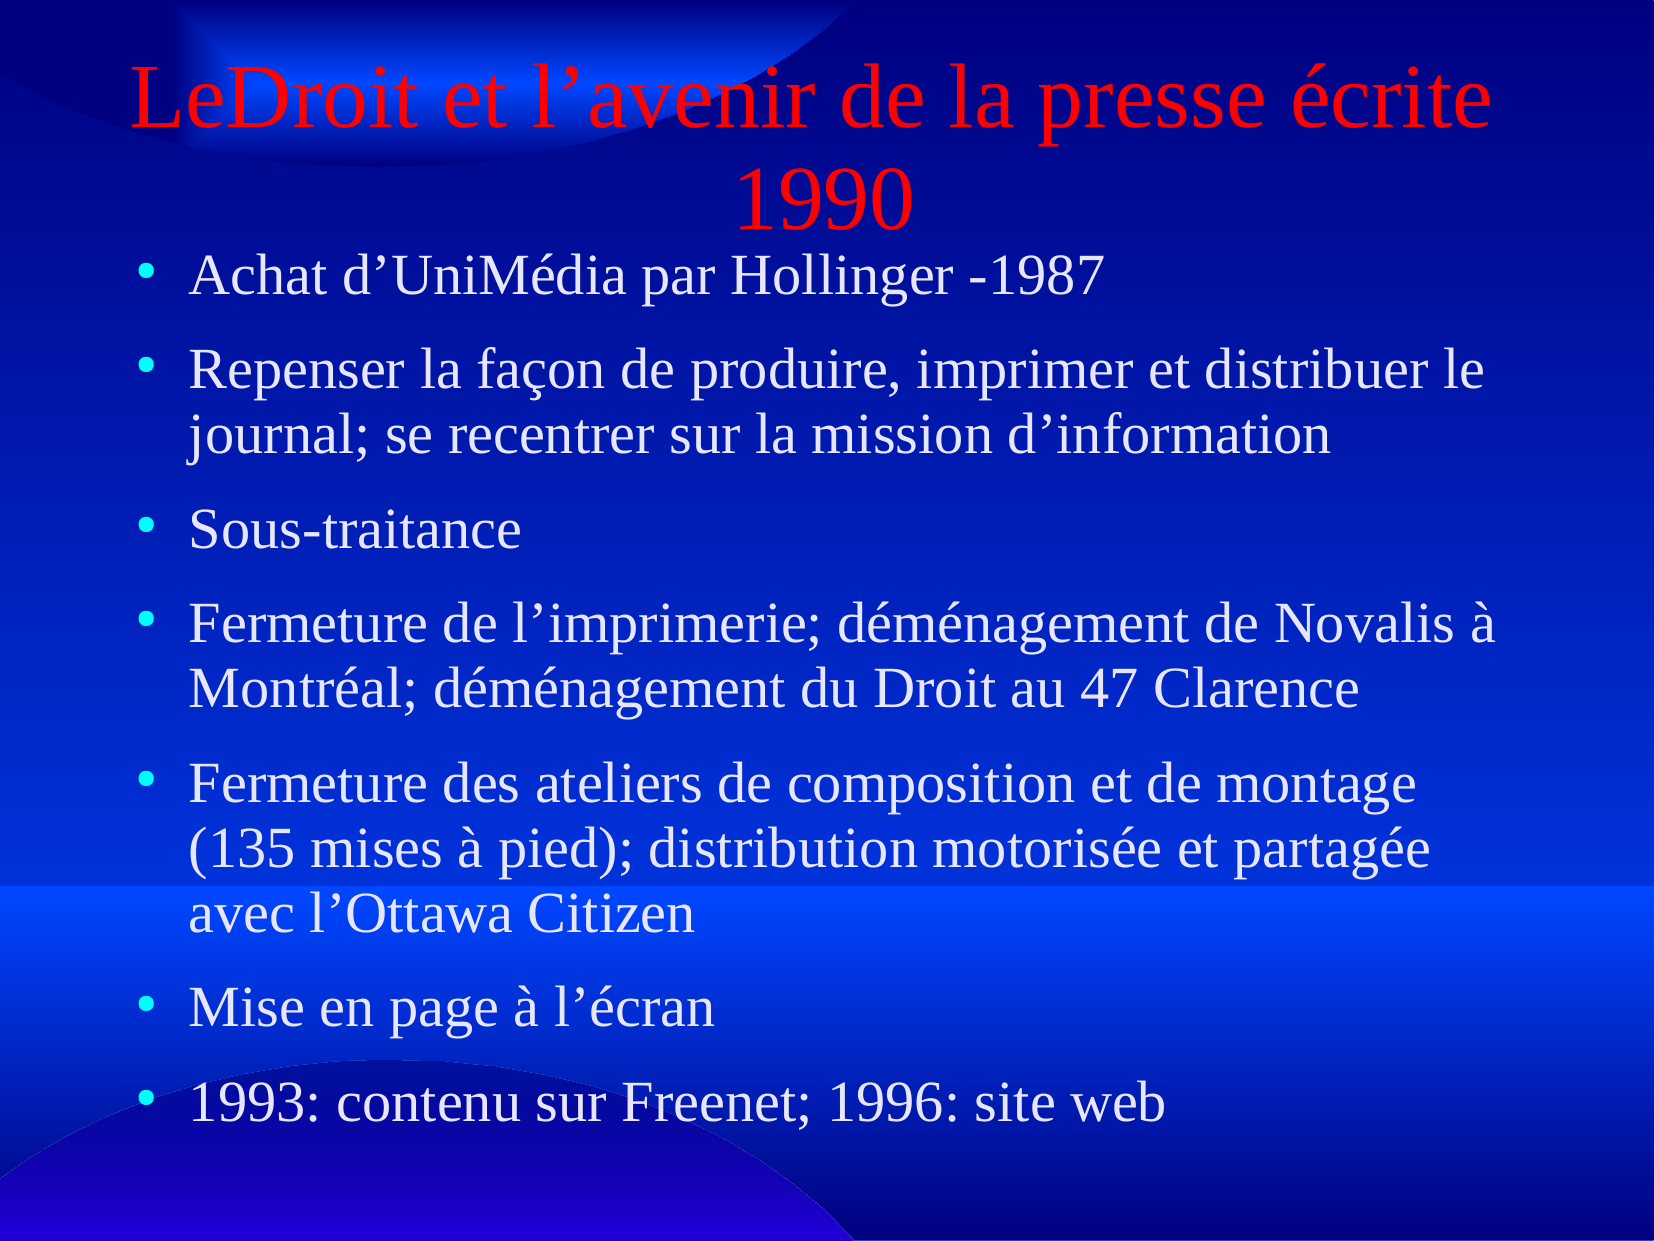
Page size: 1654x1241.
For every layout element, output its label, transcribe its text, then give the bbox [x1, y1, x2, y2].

list Achat d’UniMédia par Hollinger -1987 Repenser la façon de produire, imprimer et distribuer le journal; se recentrer sur la mission d’information Sous-traitance Fermeture de l’imprimerie; déménagement de Novalis à Montréal; déménagement du Droit au 47 Clarence Fermeture des ateliers de composition et de montage (135 mises à pied); distribution motorisée et partagée avec l’Ottawa Citizen Mise en page à l’écran 1993: contenu sur Freenet; 1996: site web [118, 242, 1531, 1164]
title LeDroit et l’avenir de la presse écrite 1990 [118, 41, 1531, 242]
